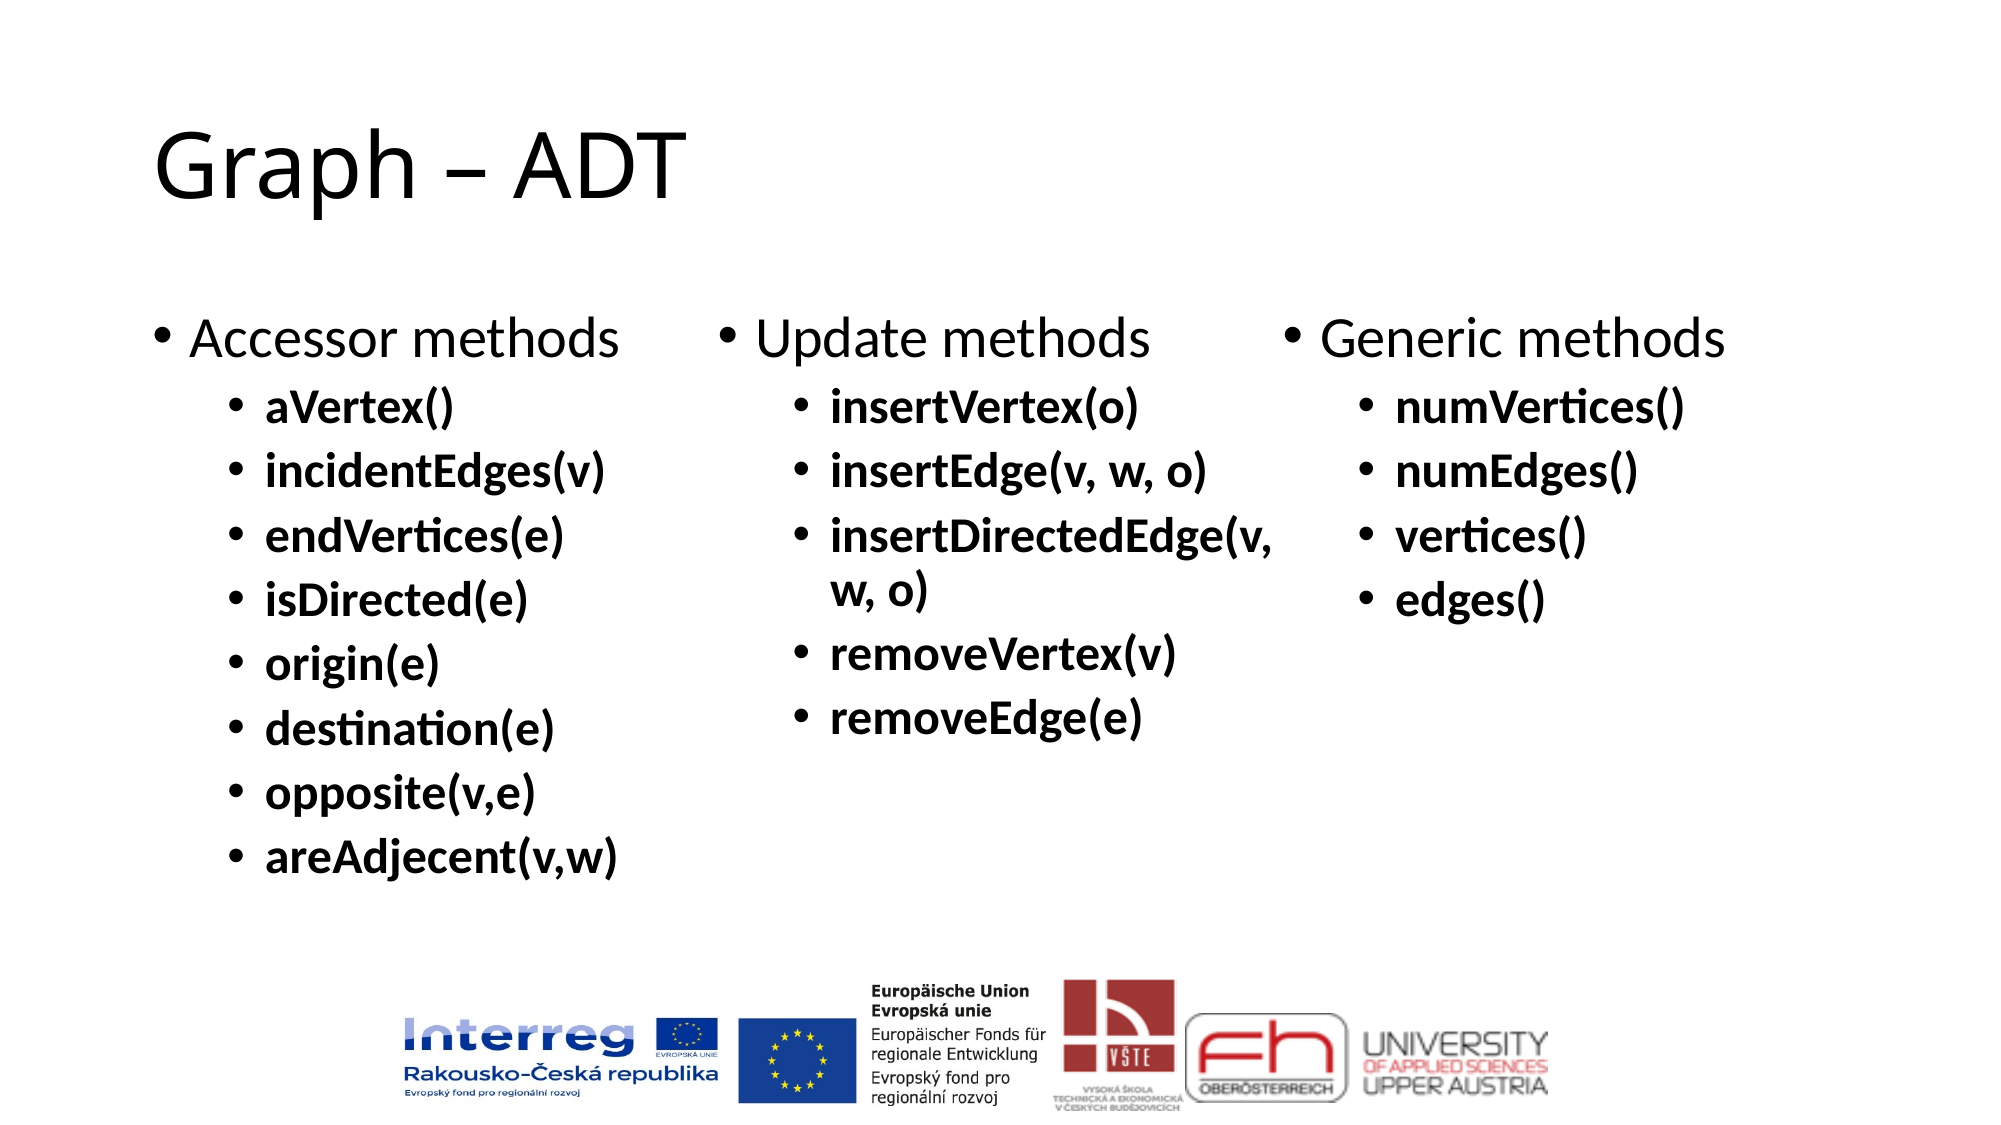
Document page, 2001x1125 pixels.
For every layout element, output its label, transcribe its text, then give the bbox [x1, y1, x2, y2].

picture [1185, 1014, 1548, 1103]
picture [1053, 1014, 1184, 1111]
list Accessor methods aVertex() incidentEdges(v) endVertices(e) isDirected(e) origin(e) destination(e) opposite(v,e) areAdjecent(v,w) Update methods insertVertex(o) insertEdge(v, w, o) insertDirectedEdge(v, w, o) removeVertex(v) removeEdge(e) Generic methods numVertices() numEdges() vertices() edges() [137, 299, 1863, 1014]
picture [374, 1014, 1046, 1125]
title Graph – ADT [137, 59, 1863, 278]
